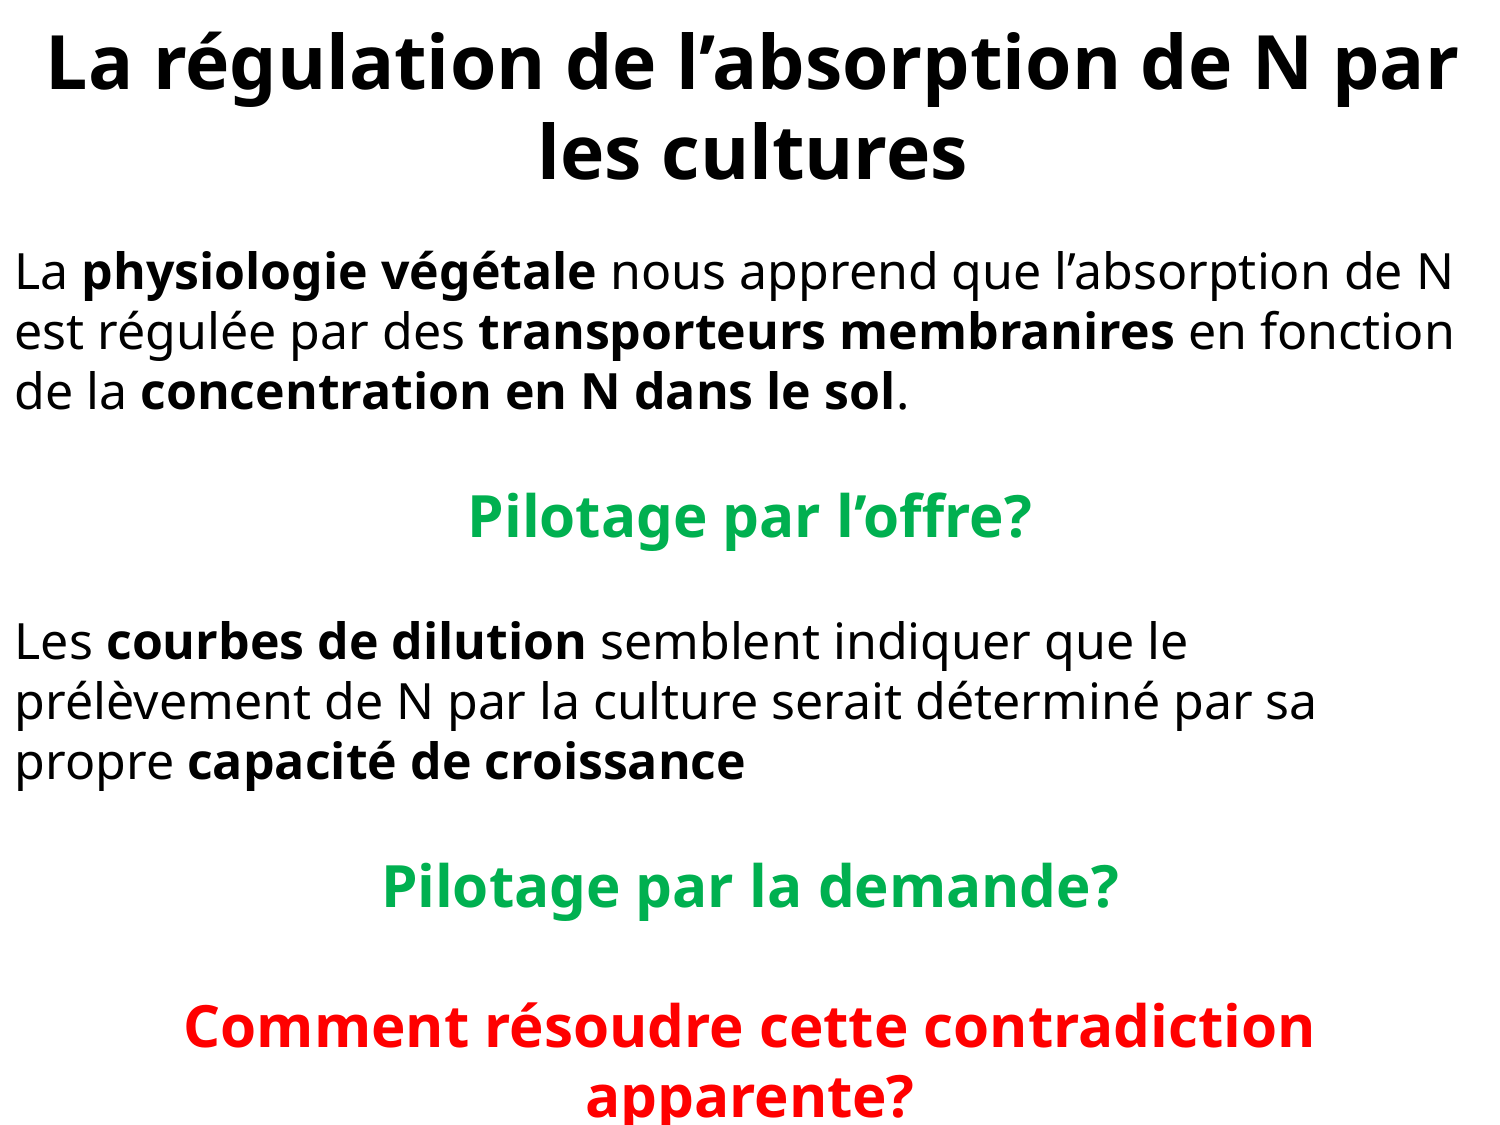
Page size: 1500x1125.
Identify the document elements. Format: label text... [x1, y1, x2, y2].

text_box La physiologie végétale nous apprend que l’absorption de N est régulée par des transporteurs membranires en fonction de la concentration en N dans le sol. Pilotage par l’offre? Les courbes de dilution semblent indiquer que le prélèvement de N par la culture serait déterminé par sa propre capacité de croissance Pilotage par la demande? Comment résoudre cette contradiction apparente? [0, 231, 1500, 1125]
text_box La régulation de l’absorption de N par les cultures [23, 7, 1483, 202]
